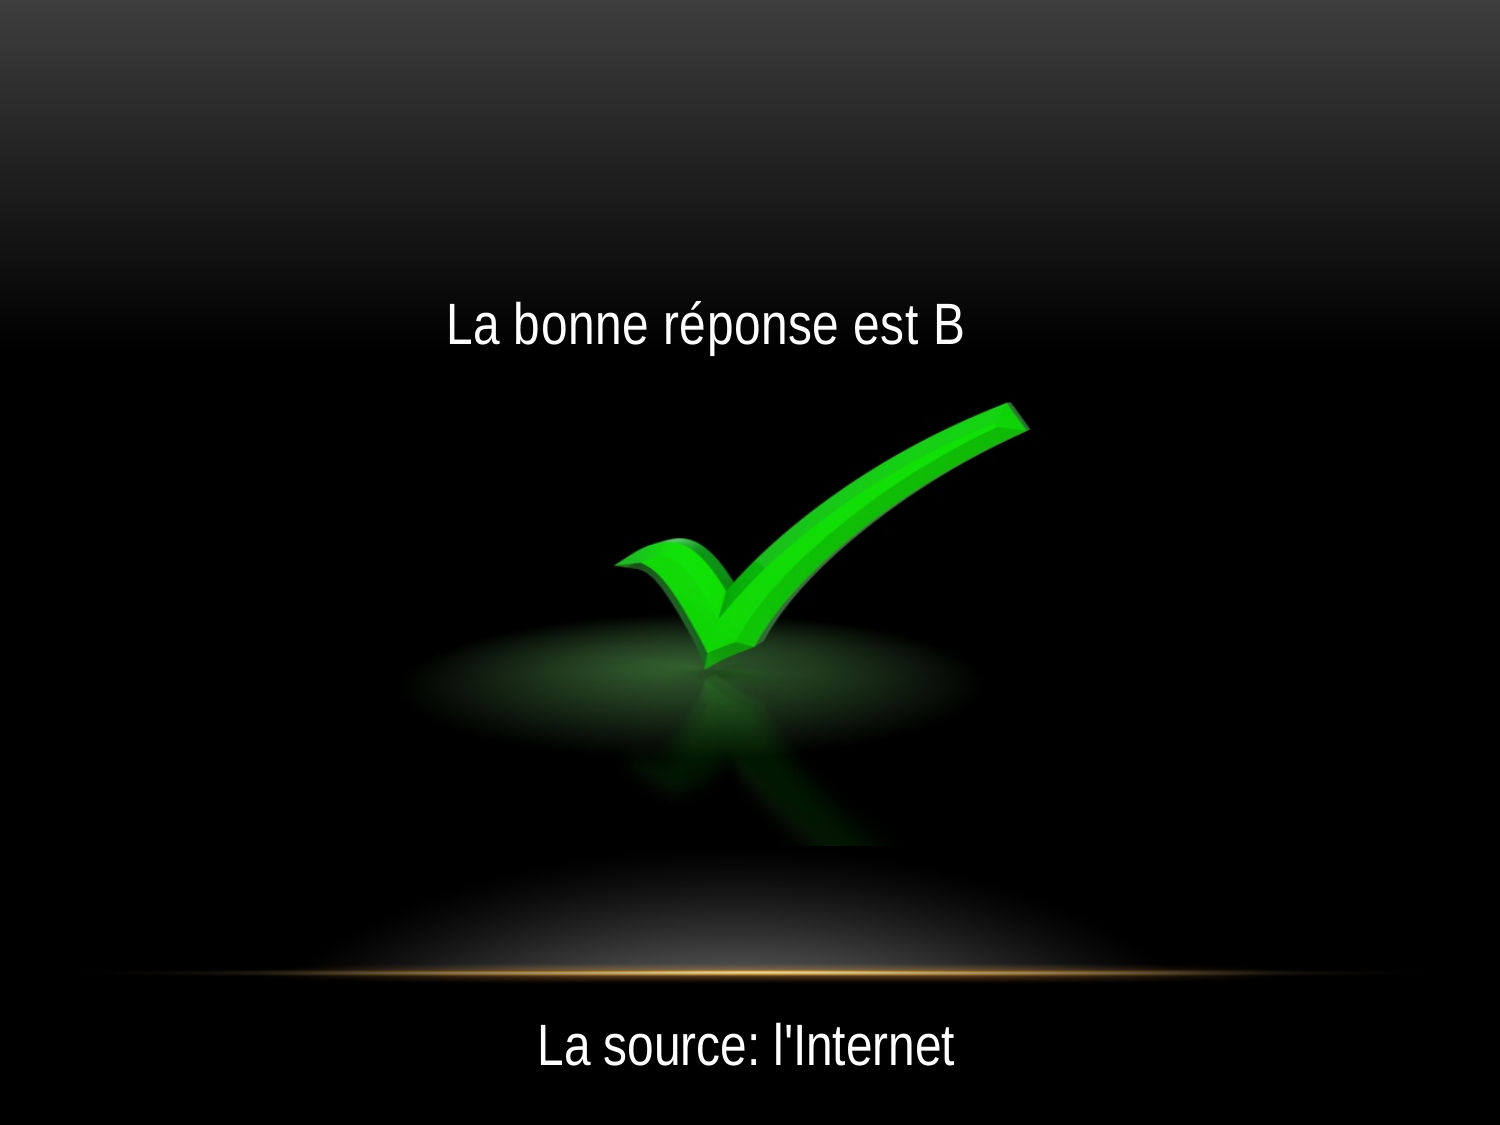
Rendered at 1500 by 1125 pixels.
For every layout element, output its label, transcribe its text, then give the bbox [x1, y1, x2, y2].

picture [0, 0, 1500, 1125]
text_box La source: l'Internet [522, 999, 972, 1085]
list La bonne réponse est B [431, 278, 1500, 954]
